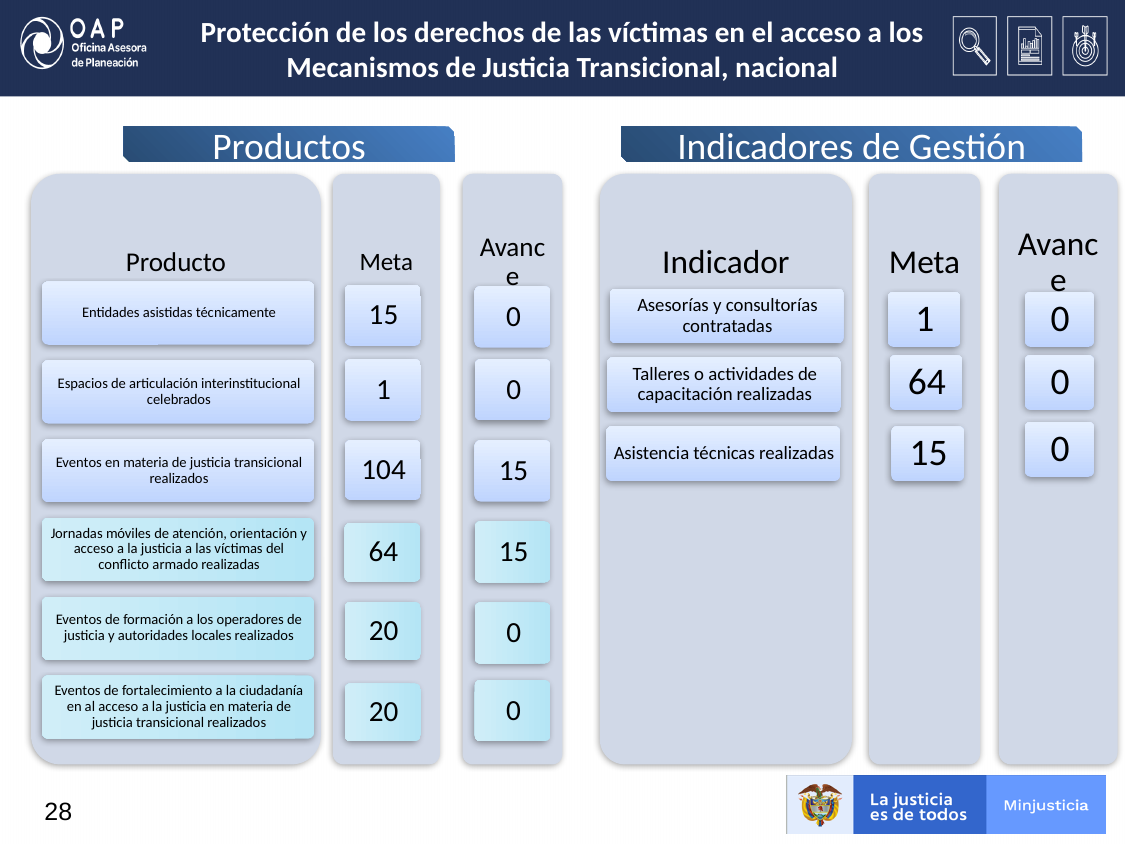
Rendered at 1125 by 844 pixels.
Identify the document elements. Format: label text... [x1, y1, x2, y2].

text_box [597, 173, 1118, 765]
text_box Indicadores de Gestión [619, 124, 1085, 165]
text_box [30, 173, 563, 765]
slide_number 28 [26, 788, 90, 833]
text_box Productos [121, 124, 457, 165]
text_box Protección de los derechos de las víctimas en el acceso a los Mecanismos de Justicia Transicional, nacional [137, 8, 988, 89]
picture [0, 0, 1125, 844]
